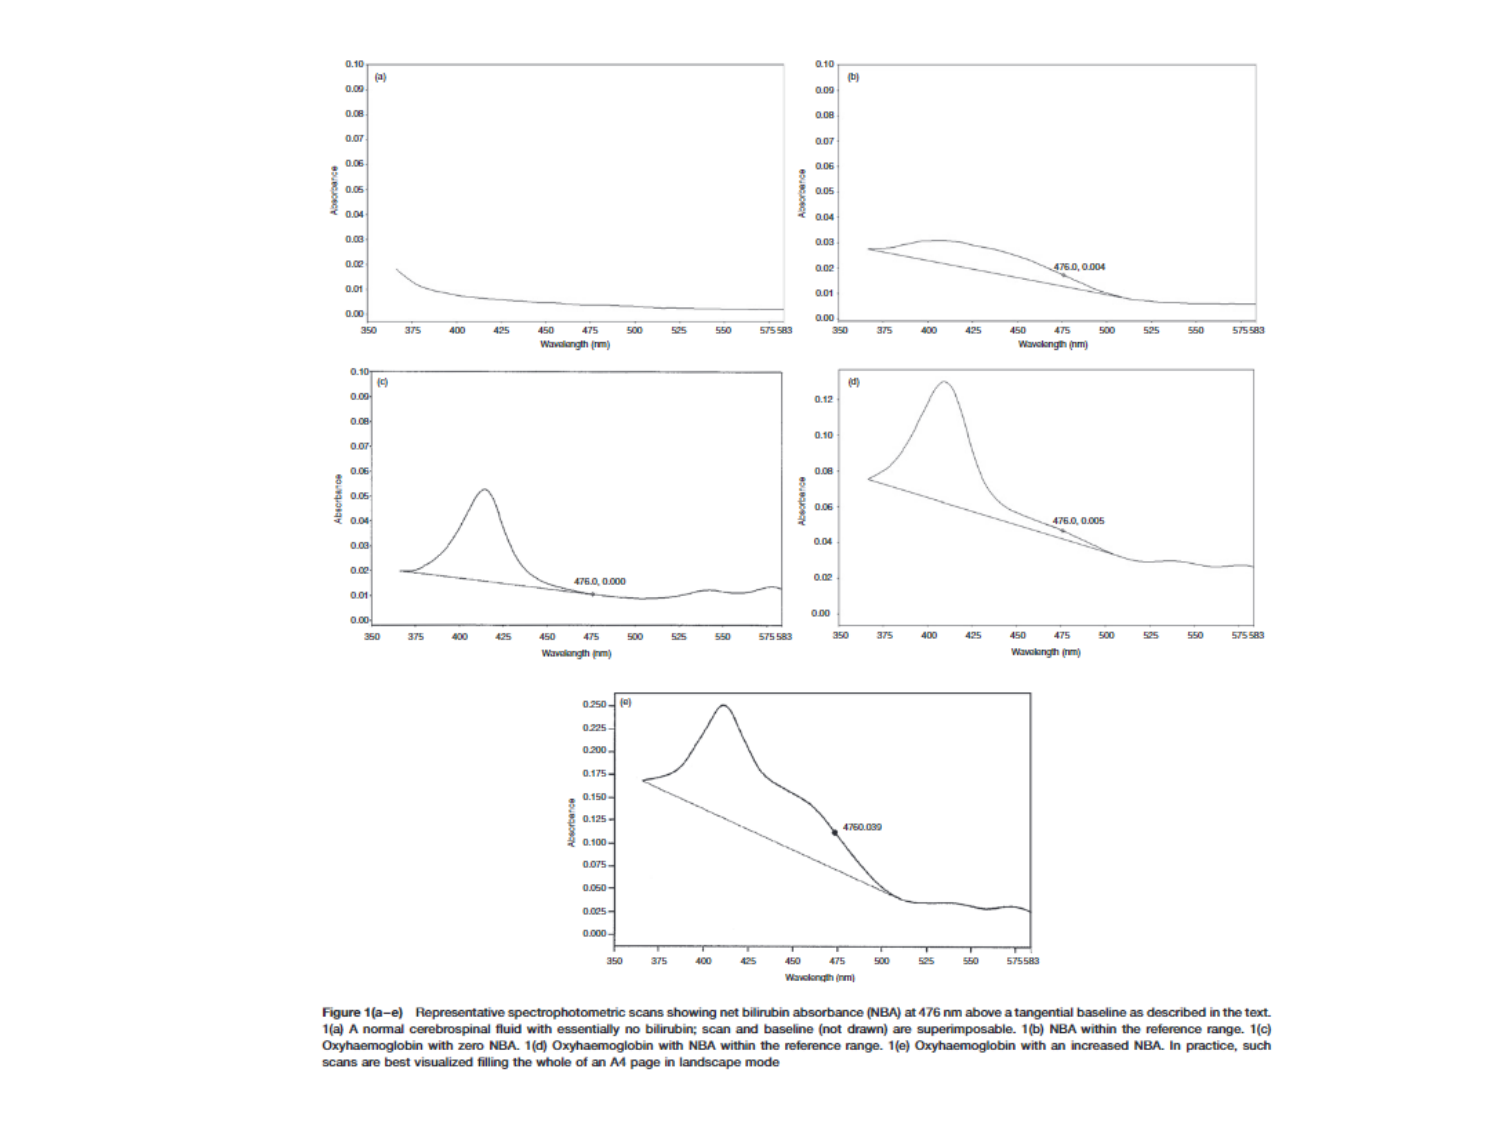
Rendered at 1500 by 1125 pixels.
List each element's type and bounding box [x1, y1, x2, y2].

picture [300, 44, 1308, 1080]
